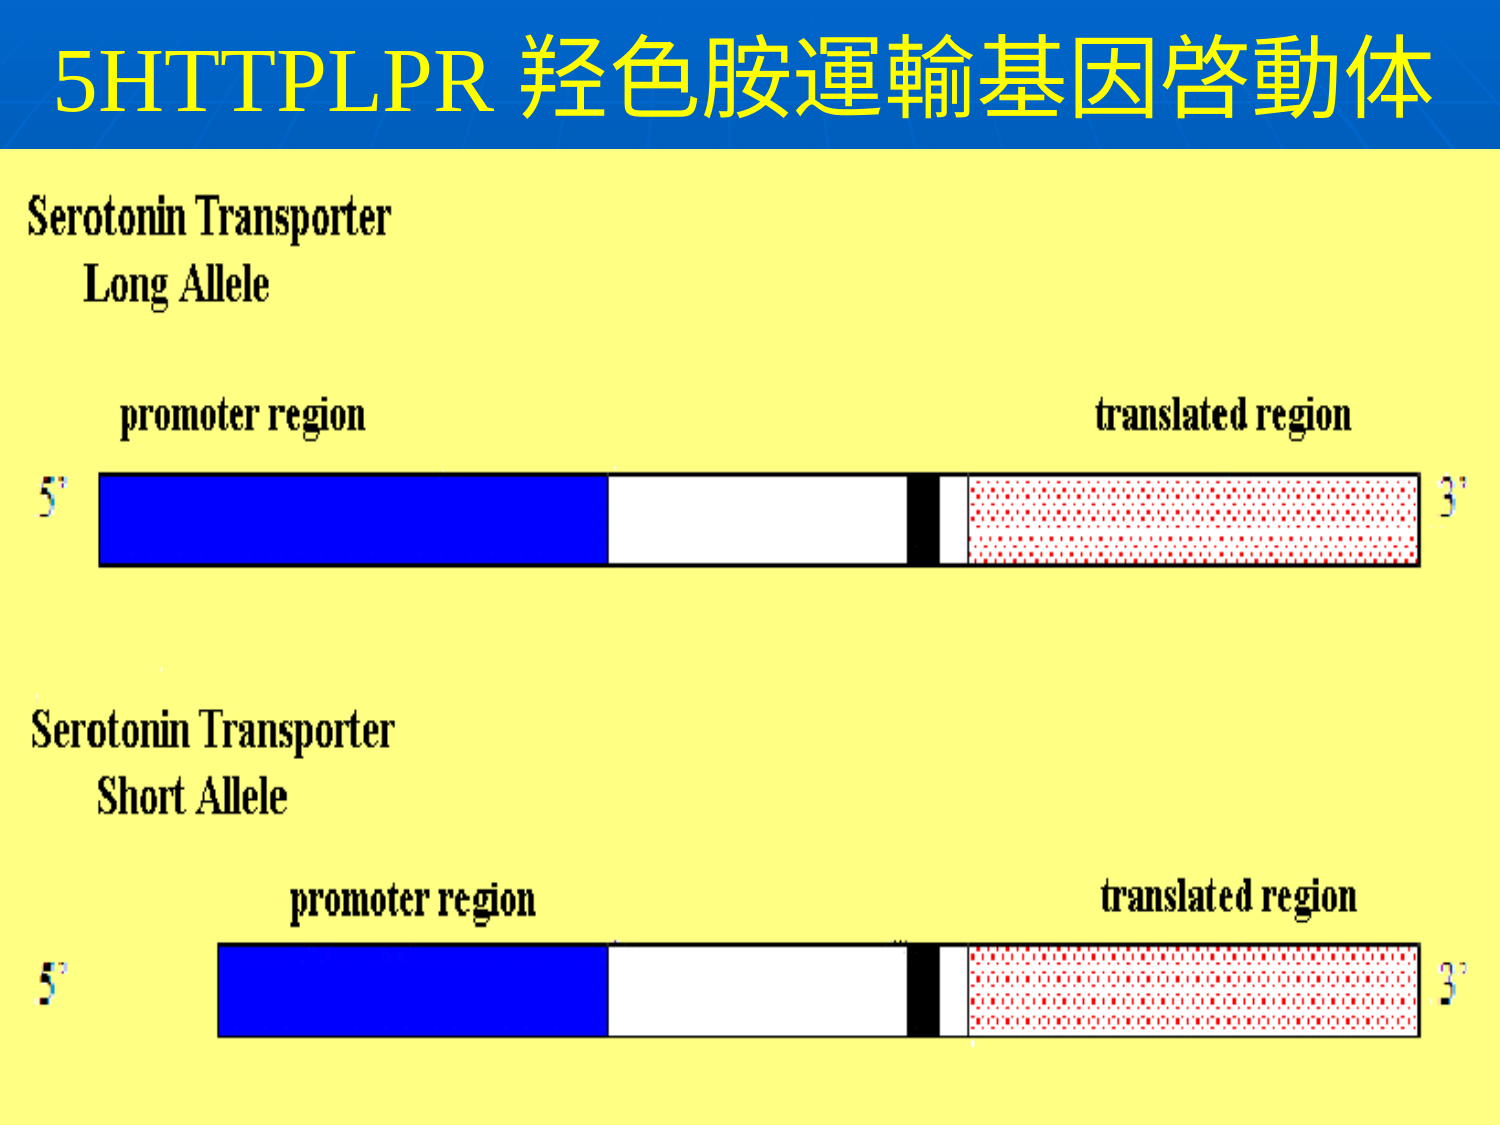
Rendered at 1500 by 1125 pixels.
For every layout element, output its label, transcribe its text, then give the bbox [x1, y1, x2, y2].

title 5HTTPLPR羟色胺運輸基因啓動体 [0, 0, 1488, 149]
picture [0, 149, 1500, 1125]
